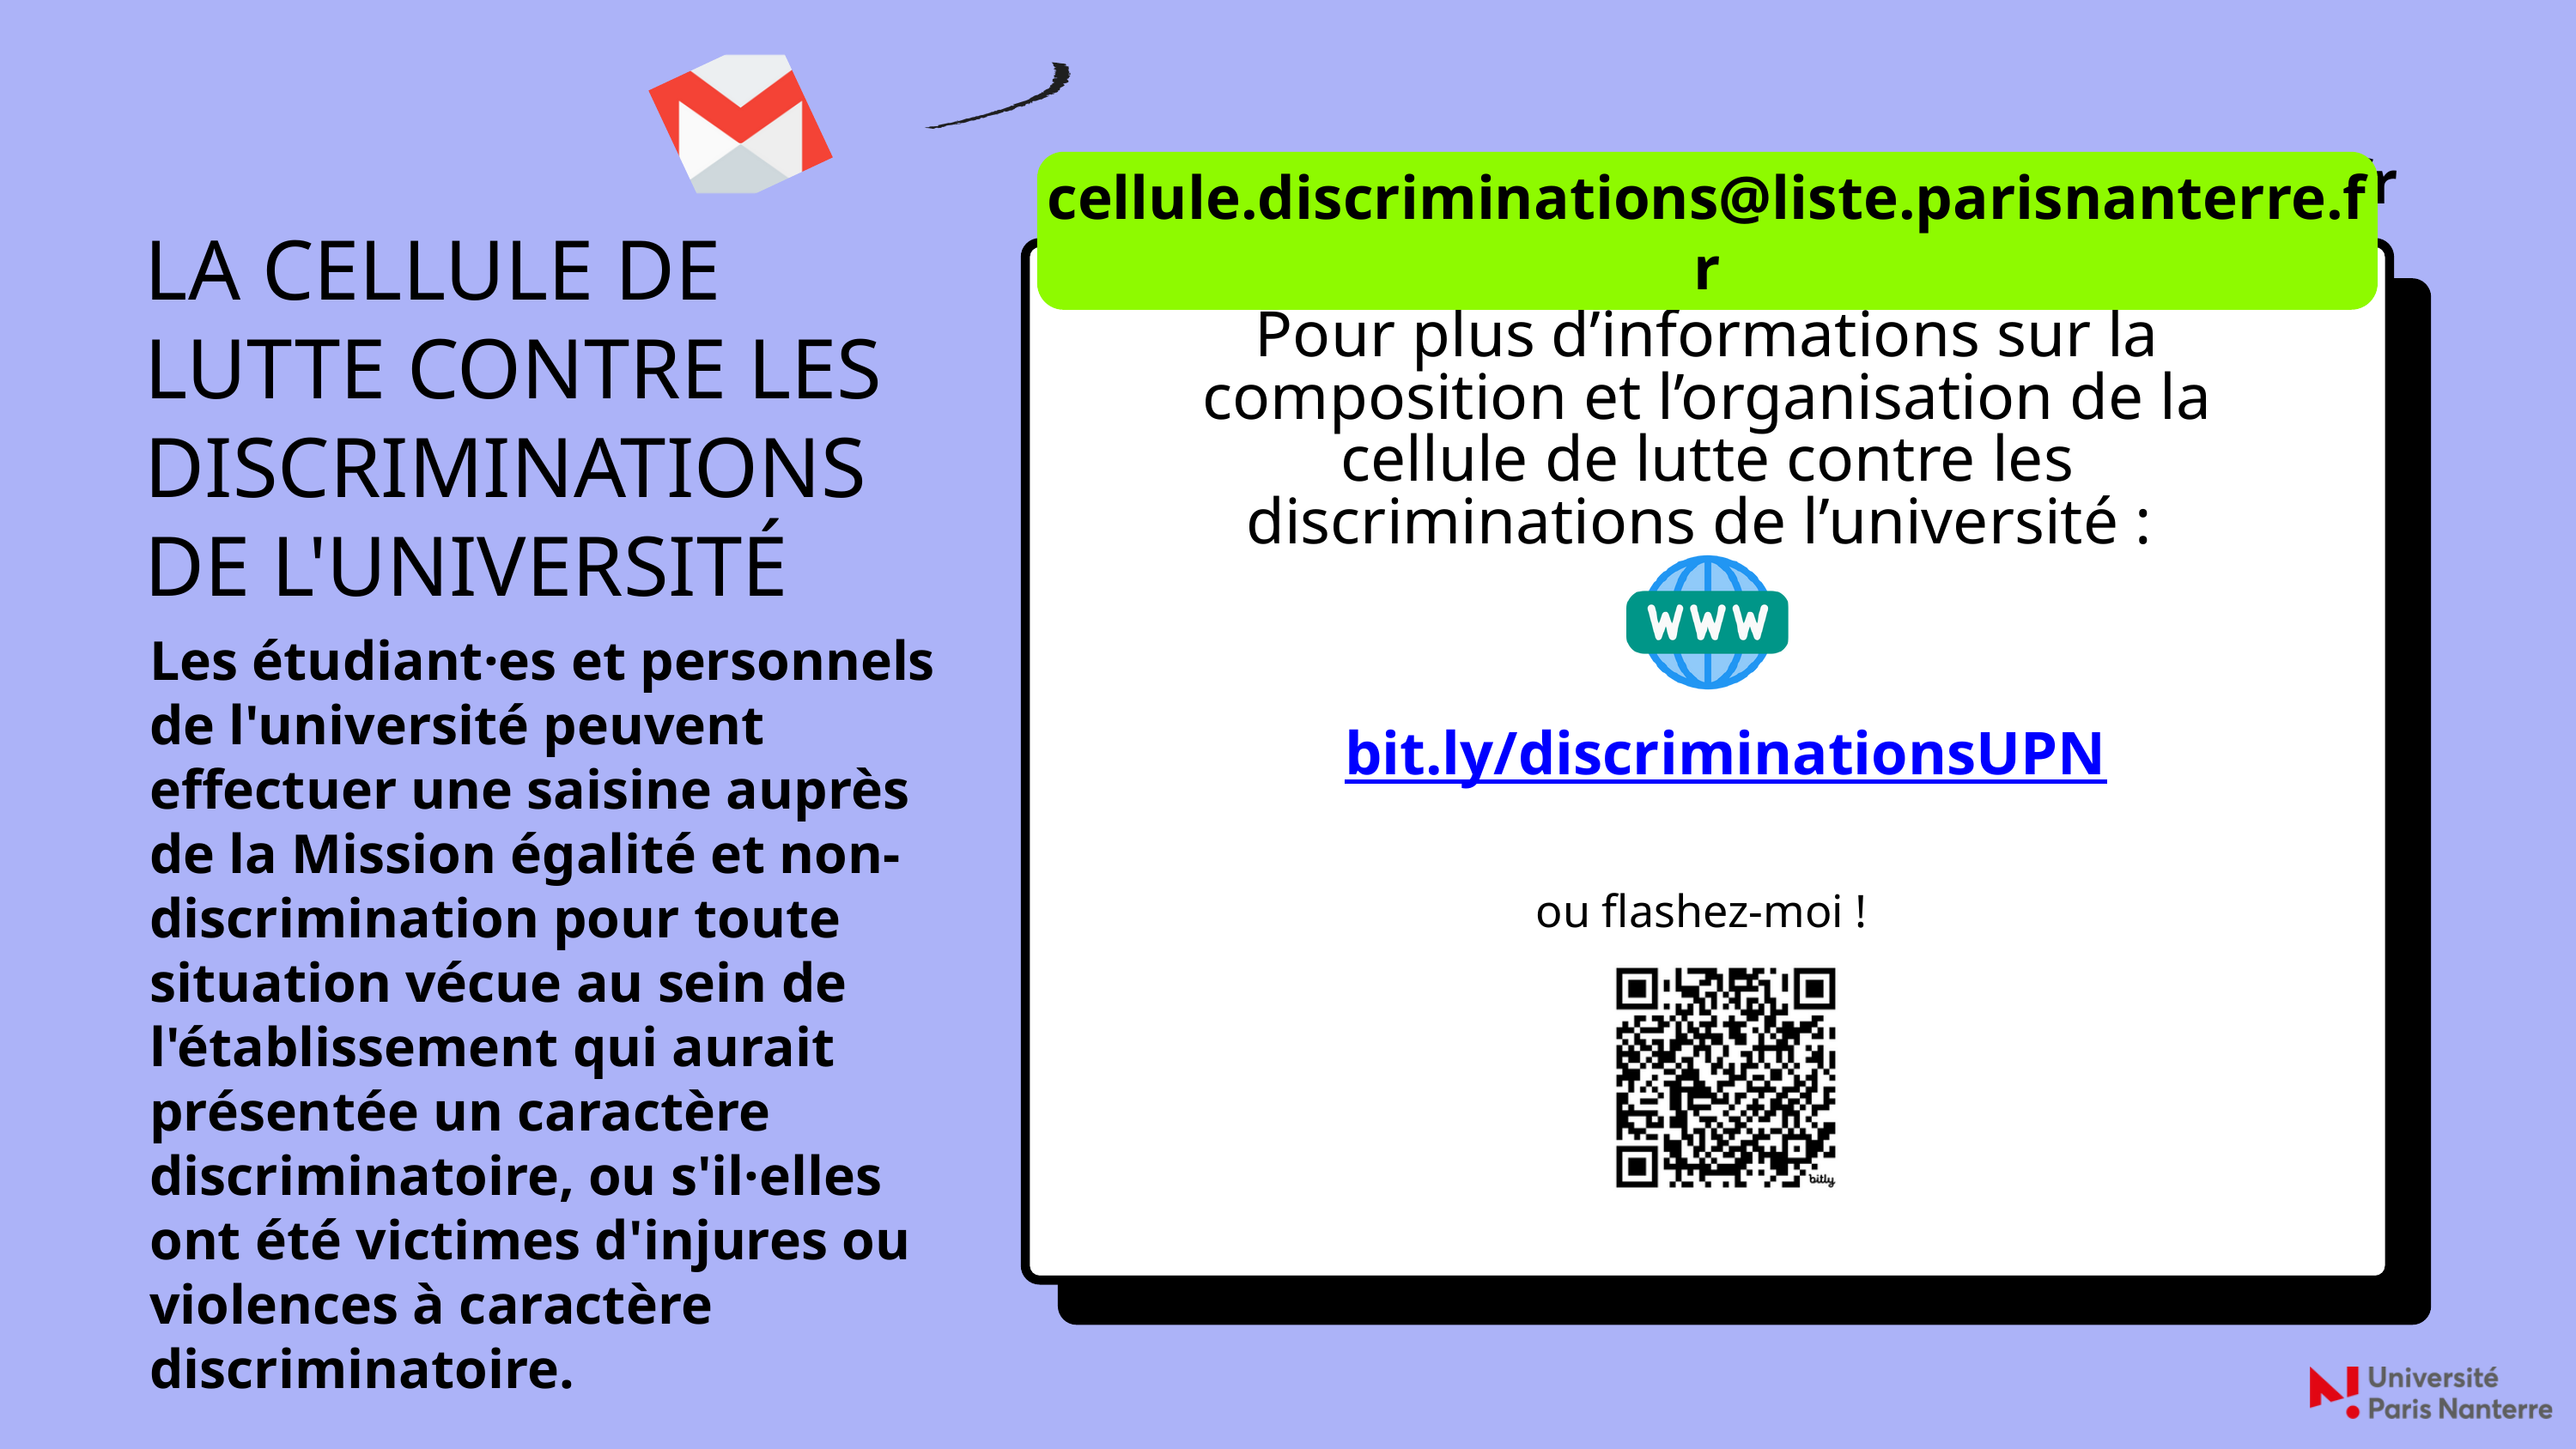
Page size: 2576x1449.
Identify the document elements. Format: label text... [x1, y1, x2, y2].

text_box [648, 32, 833, 216]
text_box Les étudiant·es et personnels de l'université peuvent effectuer une saisine auprès de la Mission égalité et non-discrimination pour toute situation vécue au sein de l'établissement qui aurait présentée un caractère discriminatoire, ou s'il·elles ont été victimes d'injures ou violences à caractère discriminatoire. [149, 627, 956, 1399]
text_box cellule.discriminations@liste.parisnanterre.fr [1036, 151, 2378, 235]
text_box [1020, 237, 2432, 1325]
text_box [811, 33, 1072, 144]
text_box [2310, 1367, 2553, 1419]
text_box LA CELLULE DE LUTTE CONTRE LES DISCRIMINATIONS DE L'UNIVERSITÉ [144, 217, 984, 613]
text_box cellule.discriminations@liste.parisnanterre.fr [984, 144, 2468, 216]
